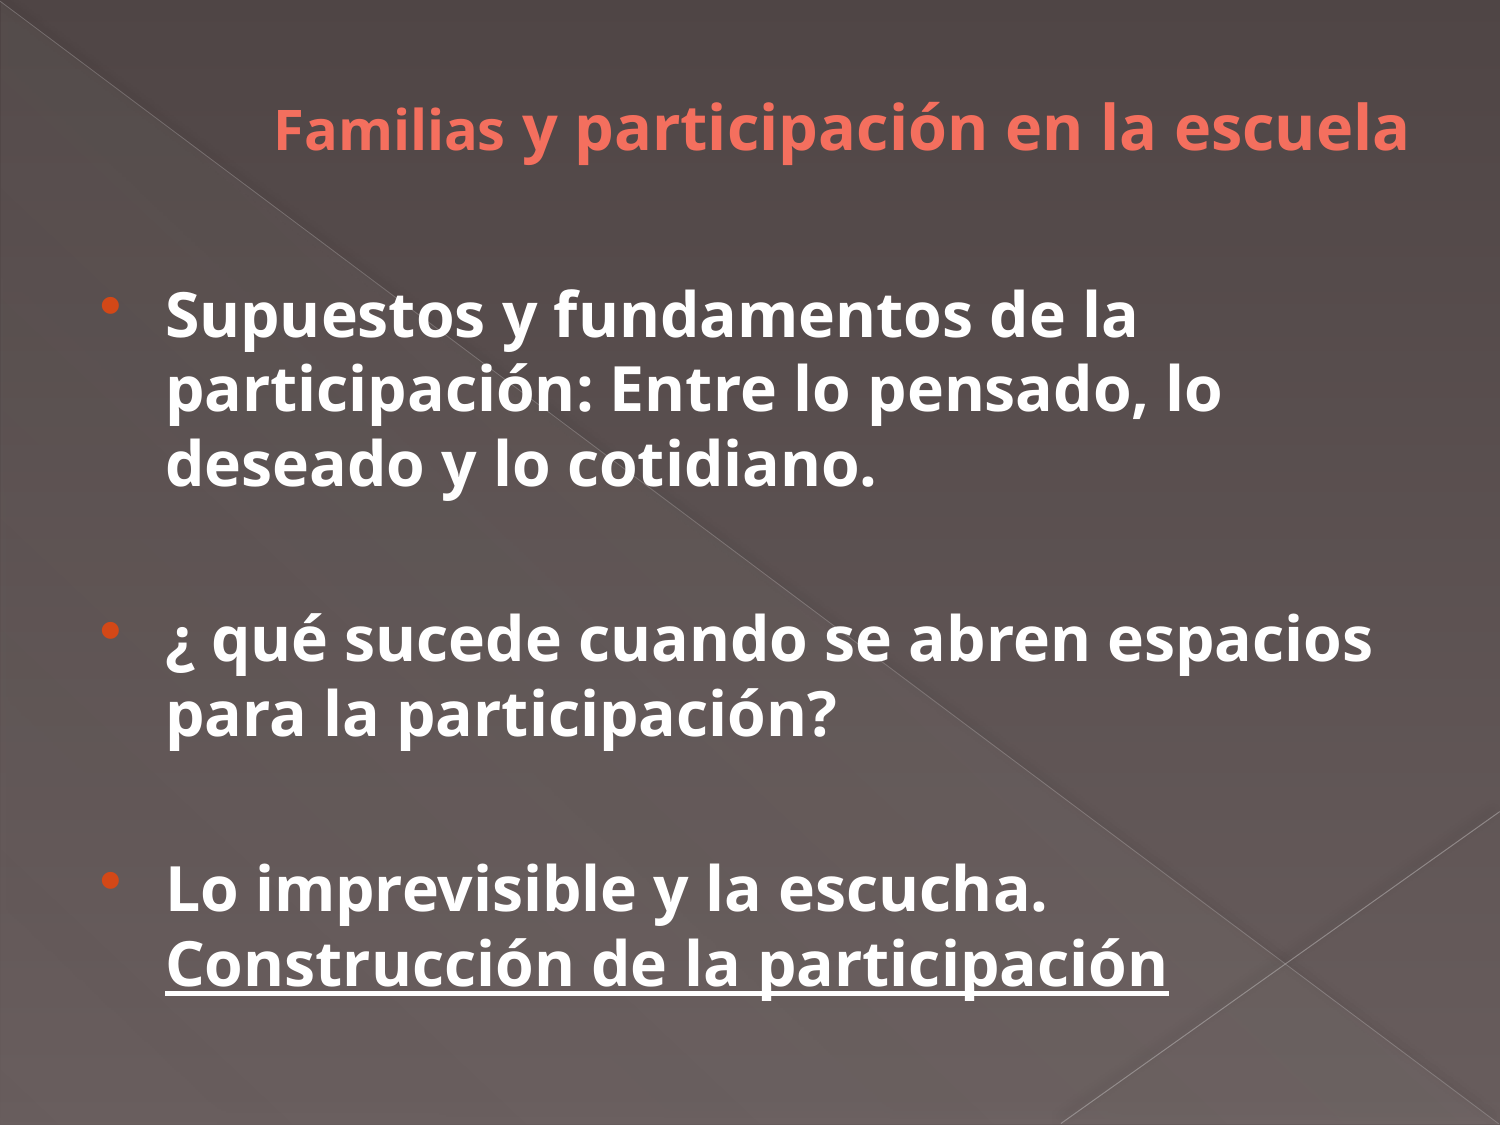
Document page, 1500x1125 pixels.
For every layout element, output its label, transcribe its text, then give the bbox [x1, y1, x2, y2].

list Supuestos y fundamentos de la participación: Entre lo pensado, lo deseado y lo cotidiano. ¿ qué sucede cuando se abren espacios para la participación? Lo imprevisible y la escucha. Construcción de la participación [76, 267, 1427, 1018]
text_box Familias y participación en la escuela [76, 54, 1427, 197]
